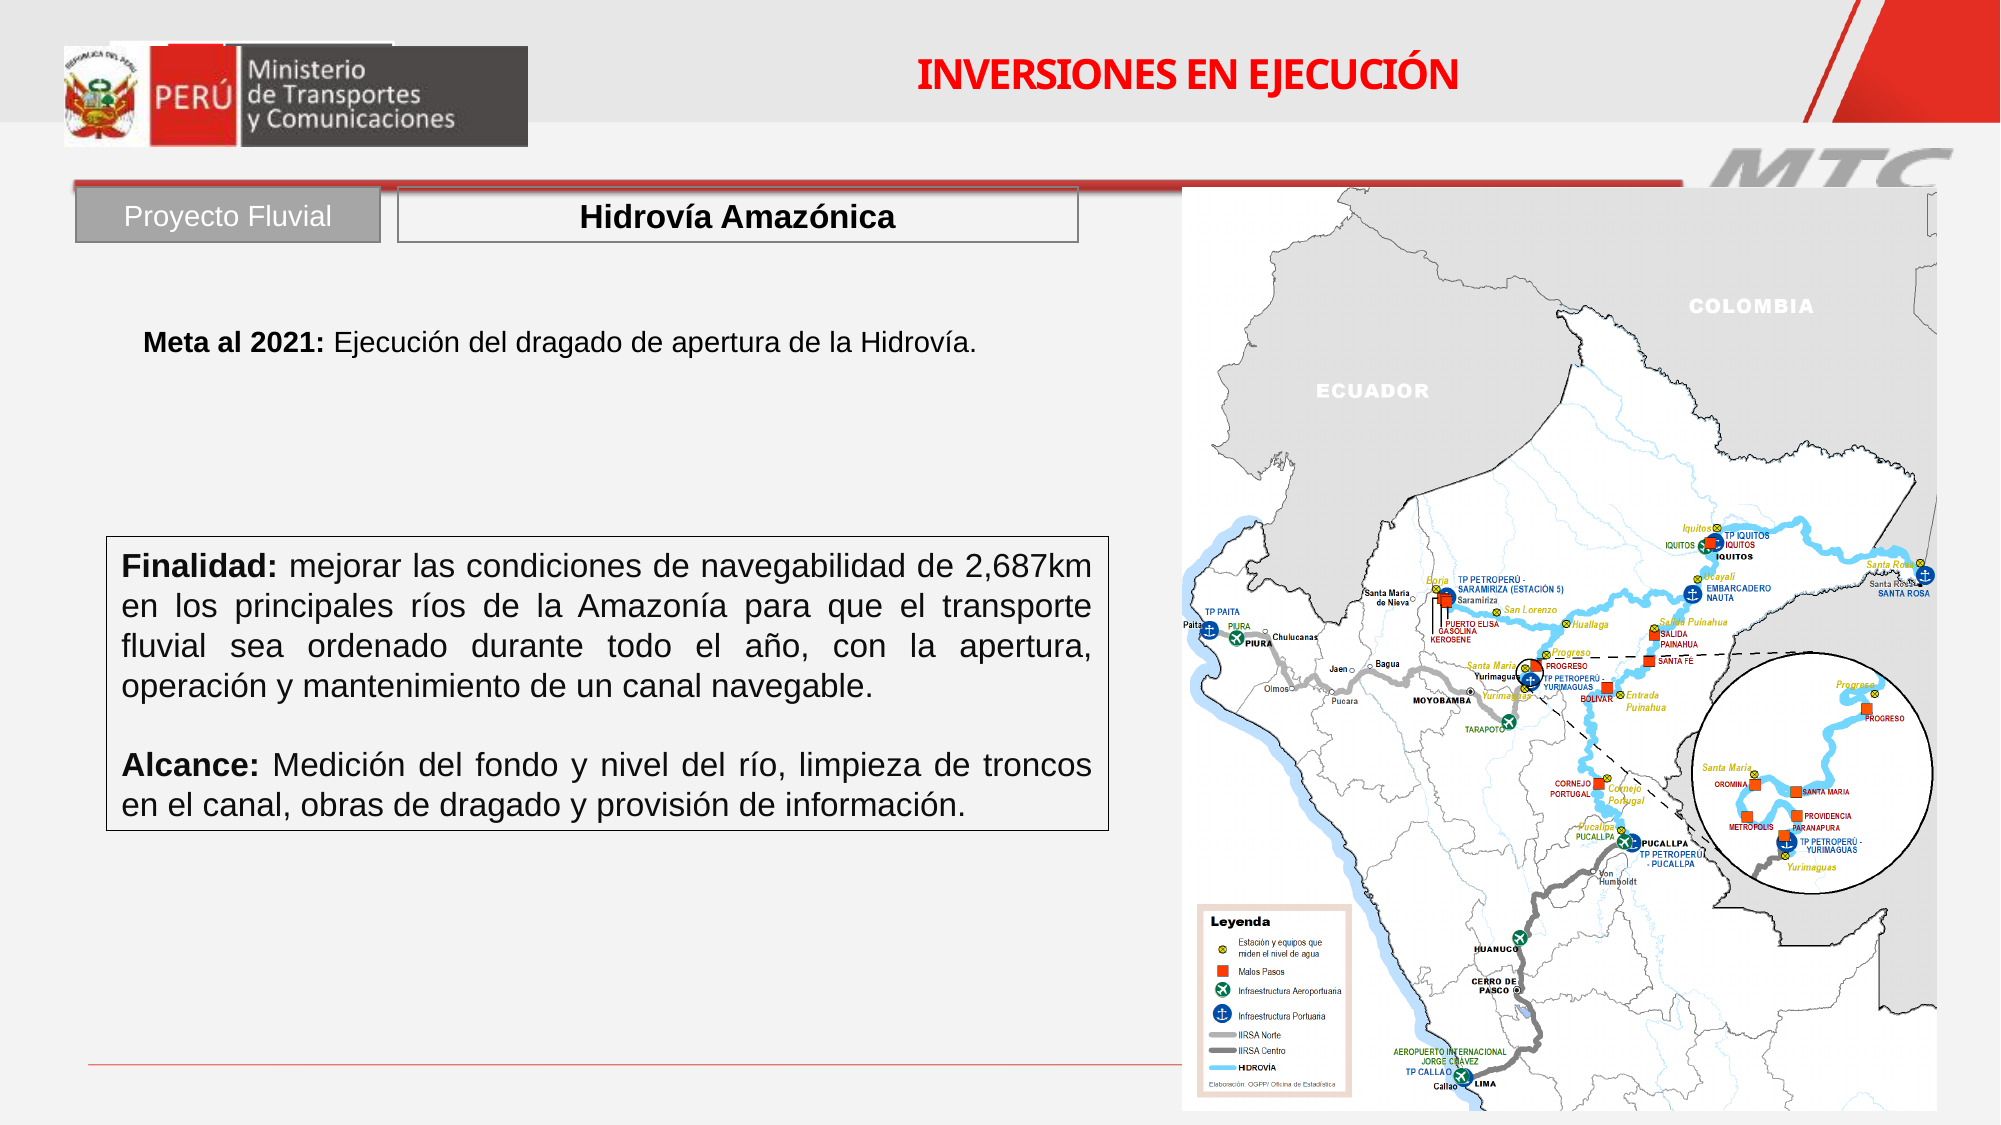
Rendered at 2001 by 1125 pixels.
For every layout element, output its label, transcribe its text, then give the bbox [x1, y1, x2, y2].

text_box Meta al 2021: Ejecución del dragado de apertura de la Hidrovía. [128, 316, 1131, 401]
text_box Proyecto Fluvial [75, 186, 381, 243]
text_box INVERSIONES EN EJECUCIÓN [461, 40, 1918, 172]
text_box Finalidad: mejorar las condiciones de navegabilidad de 2,687km en los principales ríos de la Amazonía para que el transporte fluvial sea ordenado durante todo el año, con la apertura, operación y mantenimiento de un canal navegable. Alcance: Medición del fondo y nivel del río, limpieza de troncos en el canal, obras de dragado y provisión de información. [106, 536, 1109, 831]
picture [0, 0, 2001, 1125]
text_box Hidrovía Amazónica [397, 186, 1079, 243]
